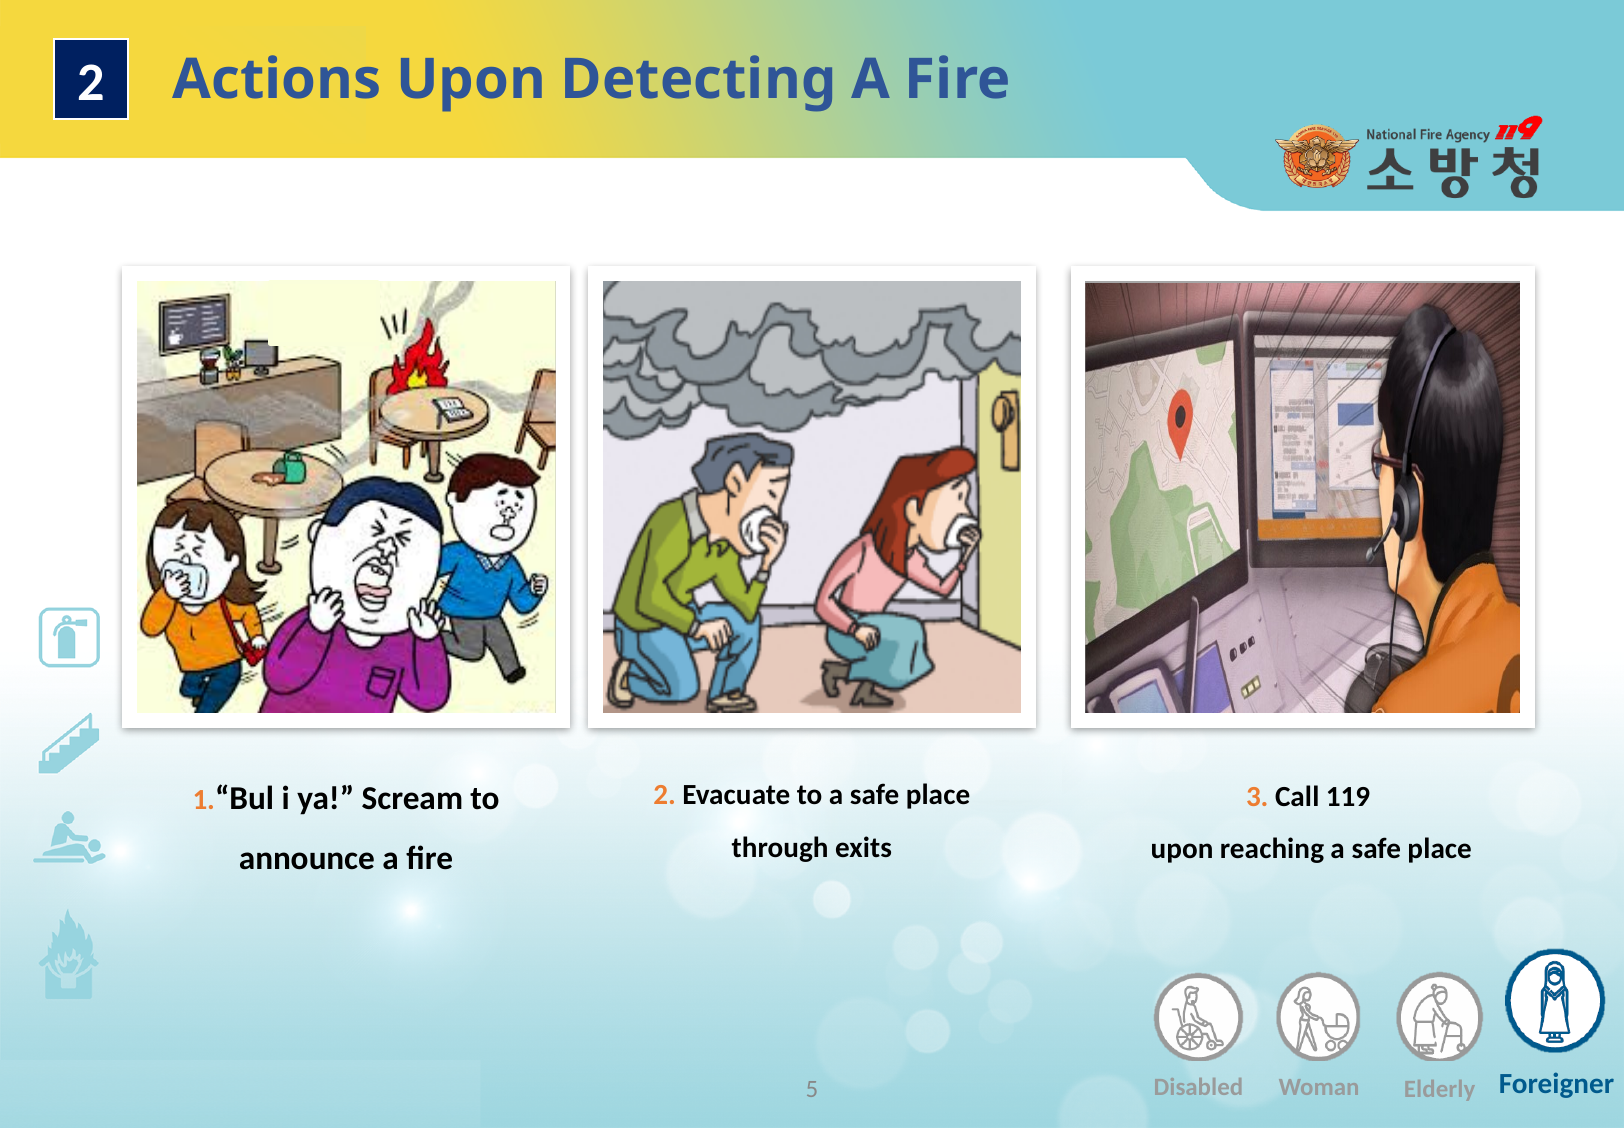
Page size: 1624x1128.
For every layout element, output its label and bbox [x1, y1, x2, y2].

text_box [1150, 935, 1610, 1060]
picture [0, 0, 1624, 1128]
